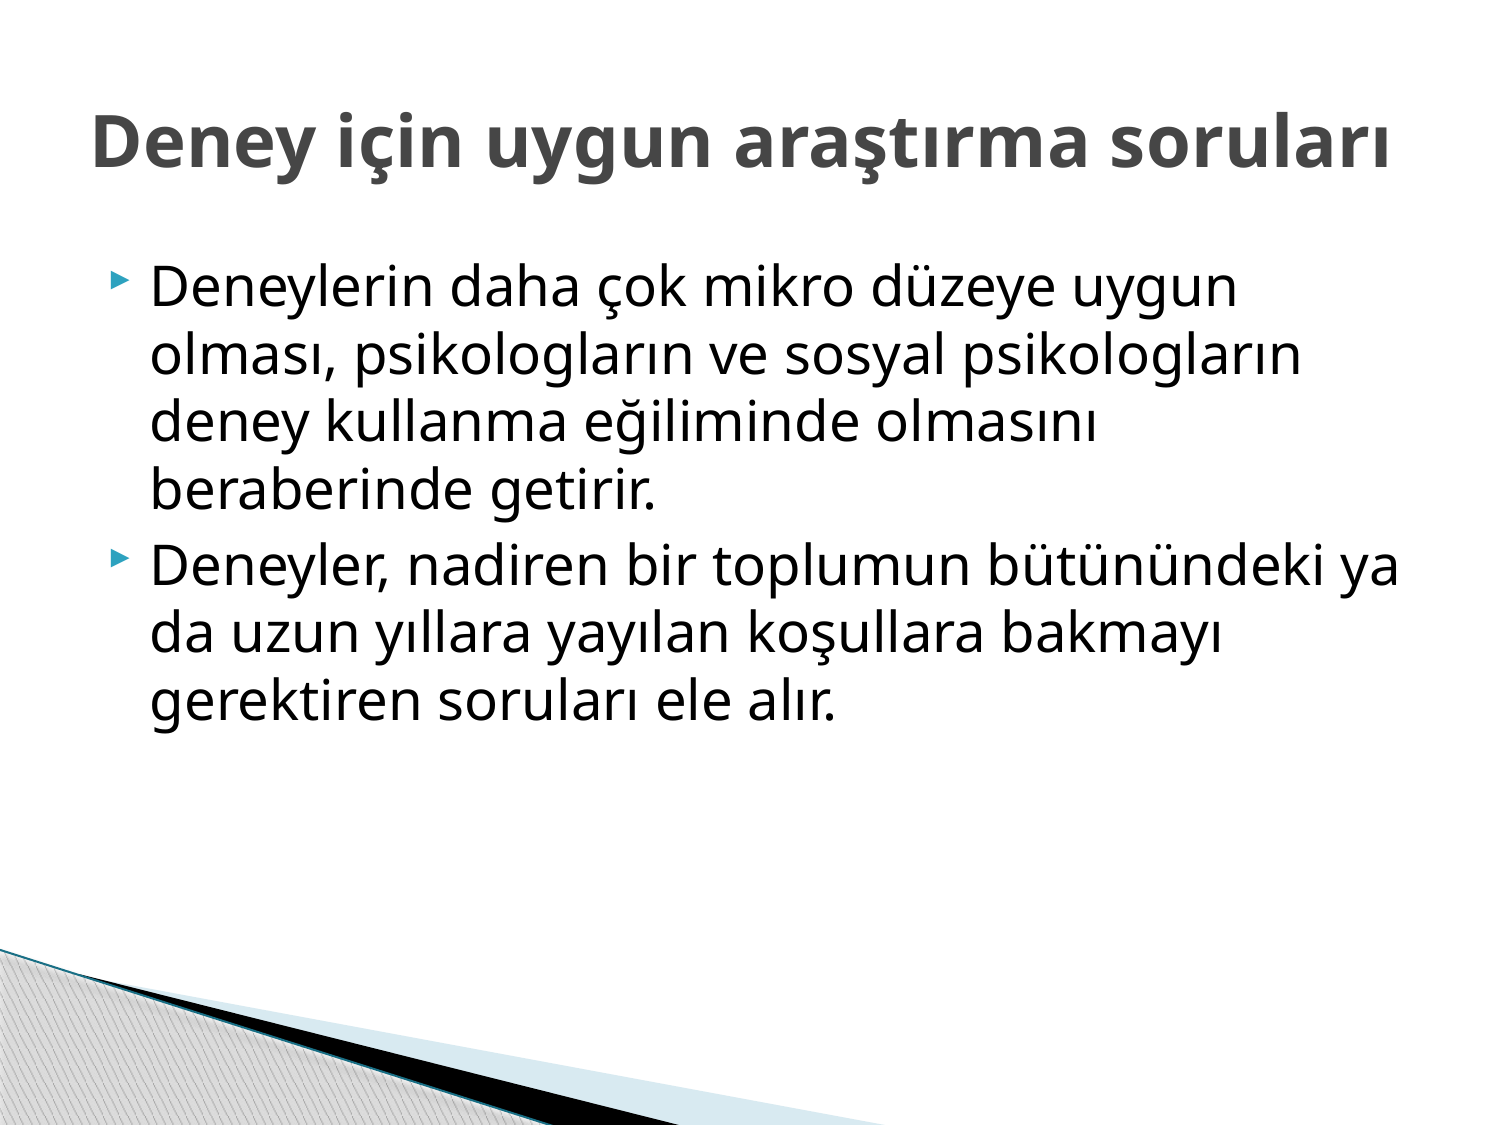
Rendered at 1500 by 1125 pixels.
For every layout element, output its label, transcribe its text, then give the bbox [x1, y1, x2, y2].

title Deney için uygun araştırma soruları [75, 45, 1425, 233]
list Deneylerin daha çok mikro düzeye uygun olması, psikologların ve sosyal psikologların deney kullanma eğiliminde olmasını beraberinde getirir. Deneyler, nadiren bir toplumun bütünündeki ya da uzun yıllara yayılan koşullara bakmayı gerektiren soruları ele alır. [75, 243, 1425, 986]
